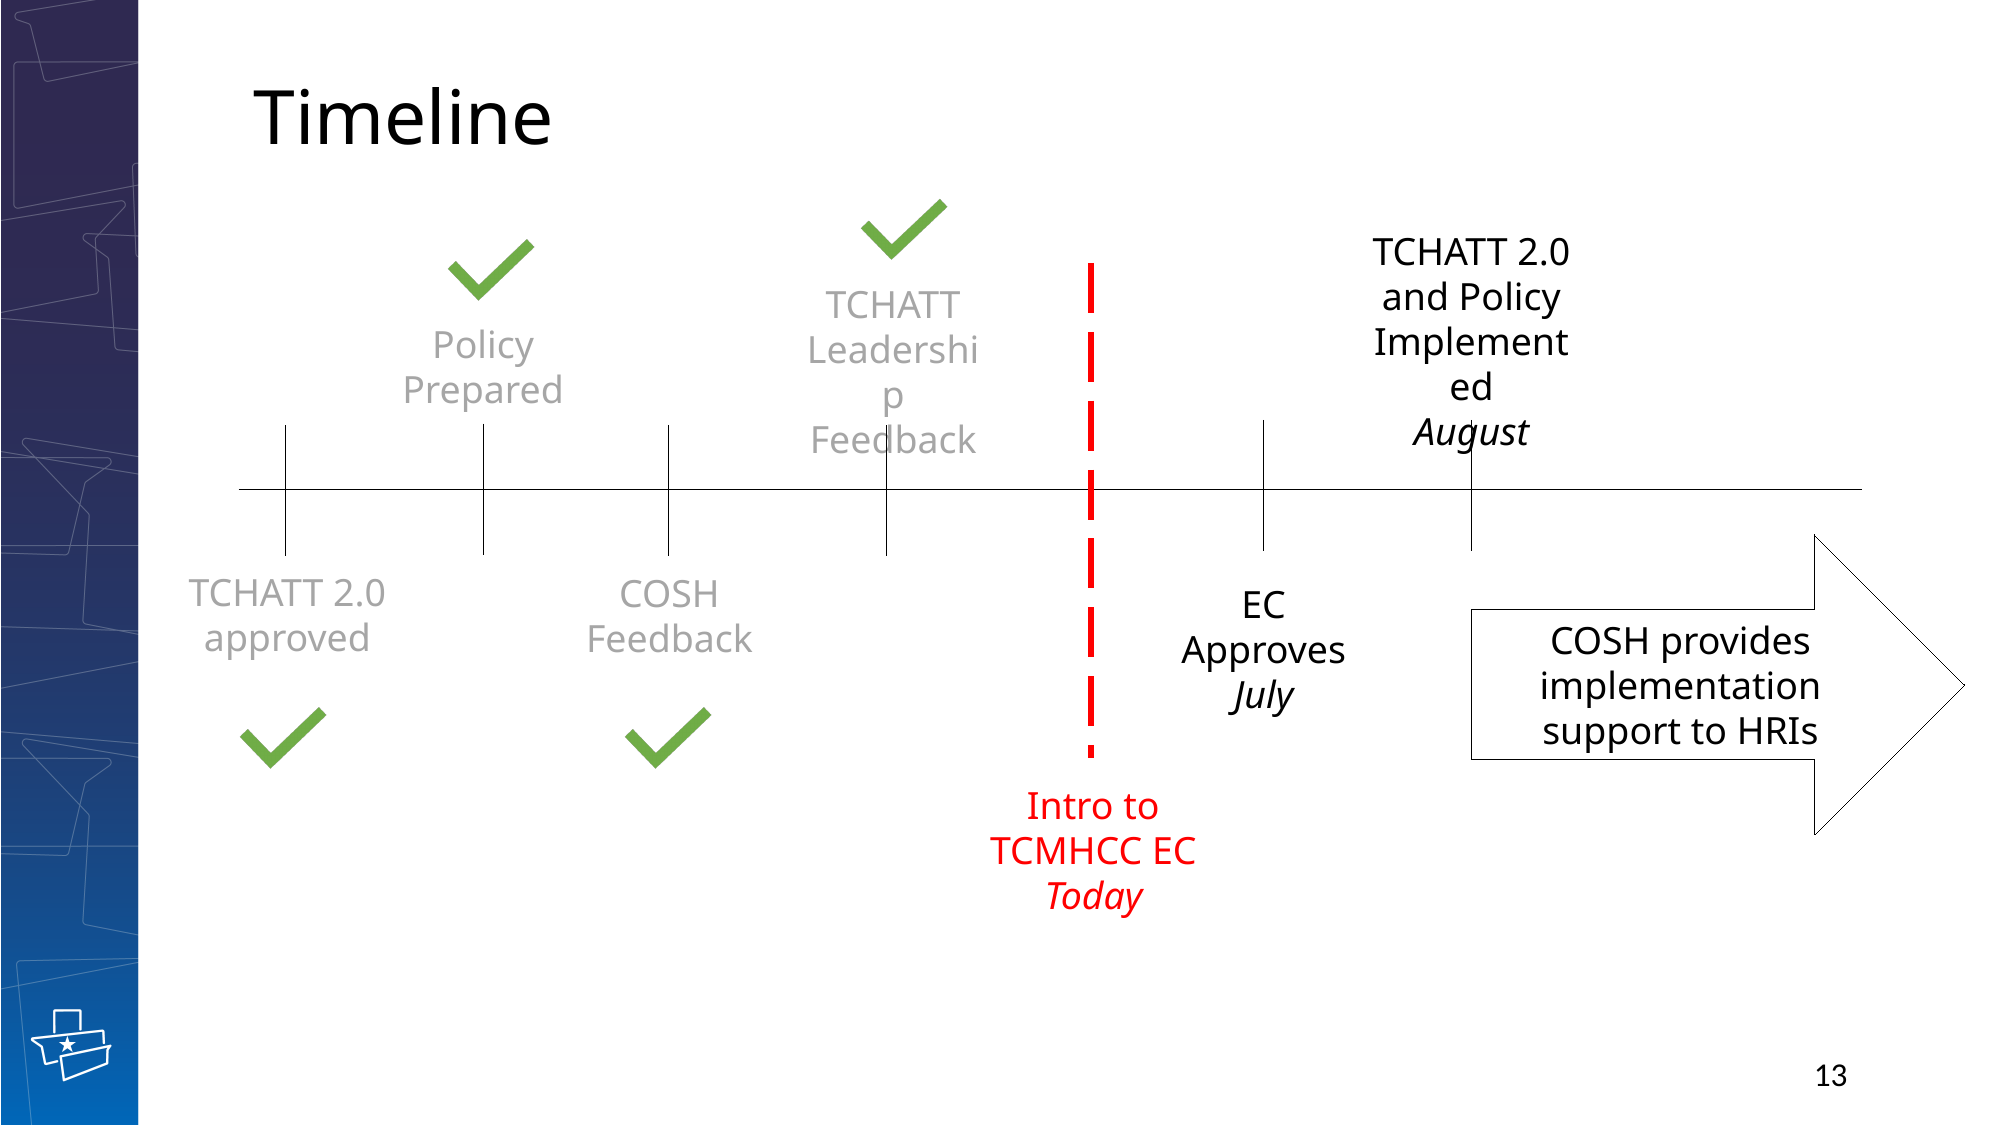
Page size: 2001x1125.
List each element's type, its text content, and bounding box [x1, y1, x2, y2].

text_box COSH provides implementation support to HRIs [1471, 534, 1965, 835]
slide_number 13 [1412, 1042, 1863, 1103]
text_box Policy Prepared [376, 313, 591, 419]
text_box COSH Feedback [552, 562, 787, 668]
picture [1, 0, 1999, 1125]
text_box Intro to TCMHCC EC Today [965, 774, 1221, 925]
title Timeline [238, 72, 1907, 286]
text_box EC Approves July [1156, 574, 1371, 724]
text_box TCHATT 2.0 and Policy Implemented August [1349, 220, 1594, 461]
text_box TCHATT 2.0 approved [170, 561, 405, 667]
text_box TCHATT Leadership Feedback [786, 274, 1000, 469]
